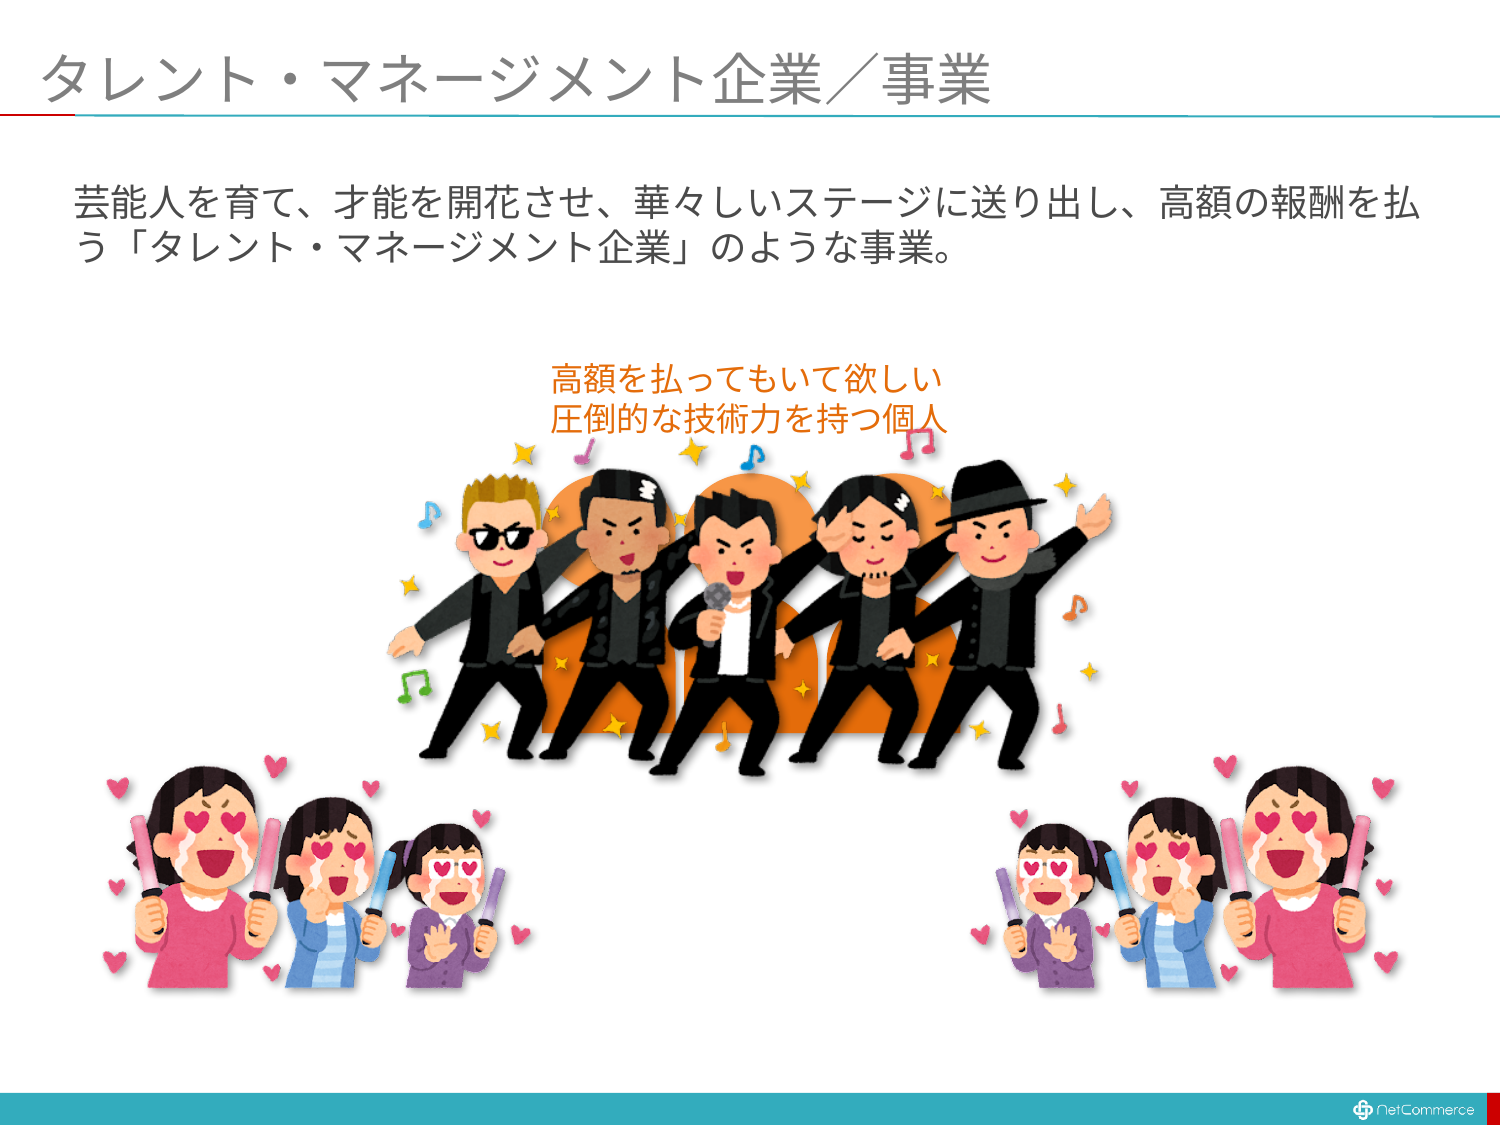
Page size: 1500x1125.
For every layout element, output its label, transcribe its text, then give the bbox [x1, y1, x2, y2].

picture [1352, 1098, 1474, 1120]
picture [92, 406, 1408, 1031]
title タレント・マネージメント企業／事業 [37, 43, 1463, 112]
text_box 芸能人を育て、才能を開花させ、華々しいステージに送り出し、高額の報酬を払う「タレント・マネージメント企業」のような事業。 [58, 171, 1442, 277]
text_box 高額を払ってもいて欲しい 圧倒的な技術力を持つ個人 [535, 350, 965, 404]
